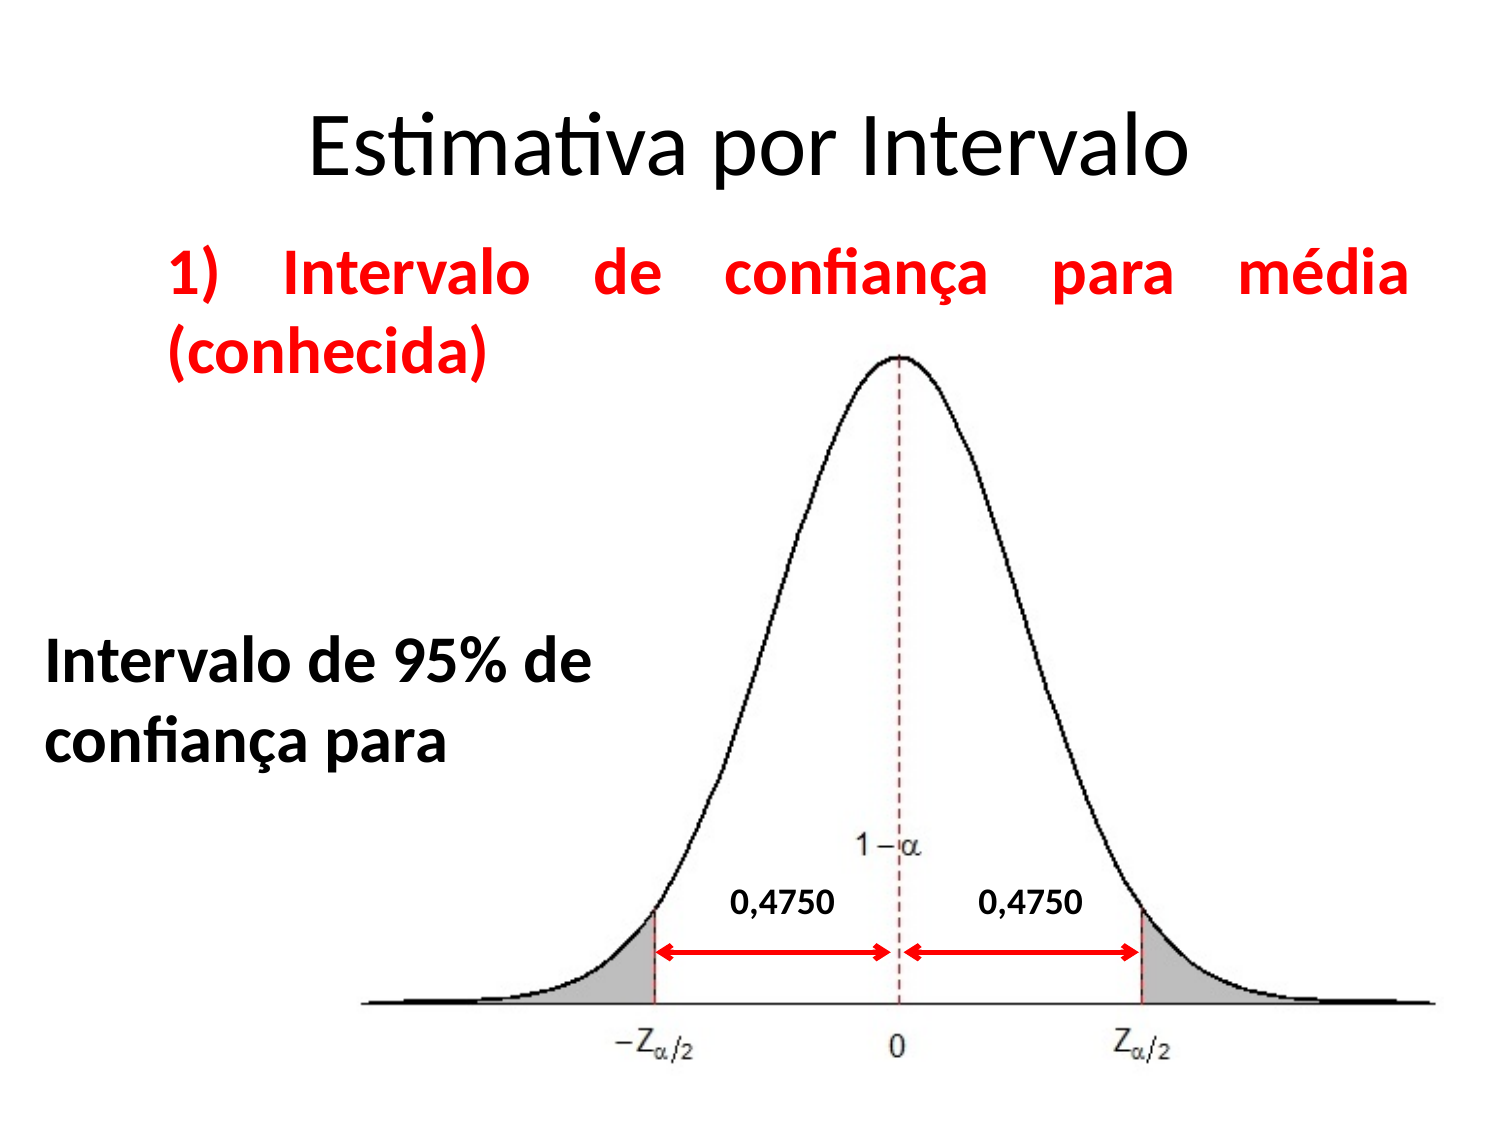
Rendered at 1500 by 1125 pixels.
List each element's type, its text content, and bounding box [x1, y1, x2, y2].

title Estimativa por Intervalo [75, 45, 1425, 233]
picture [310, 314, 1471, 1083]
